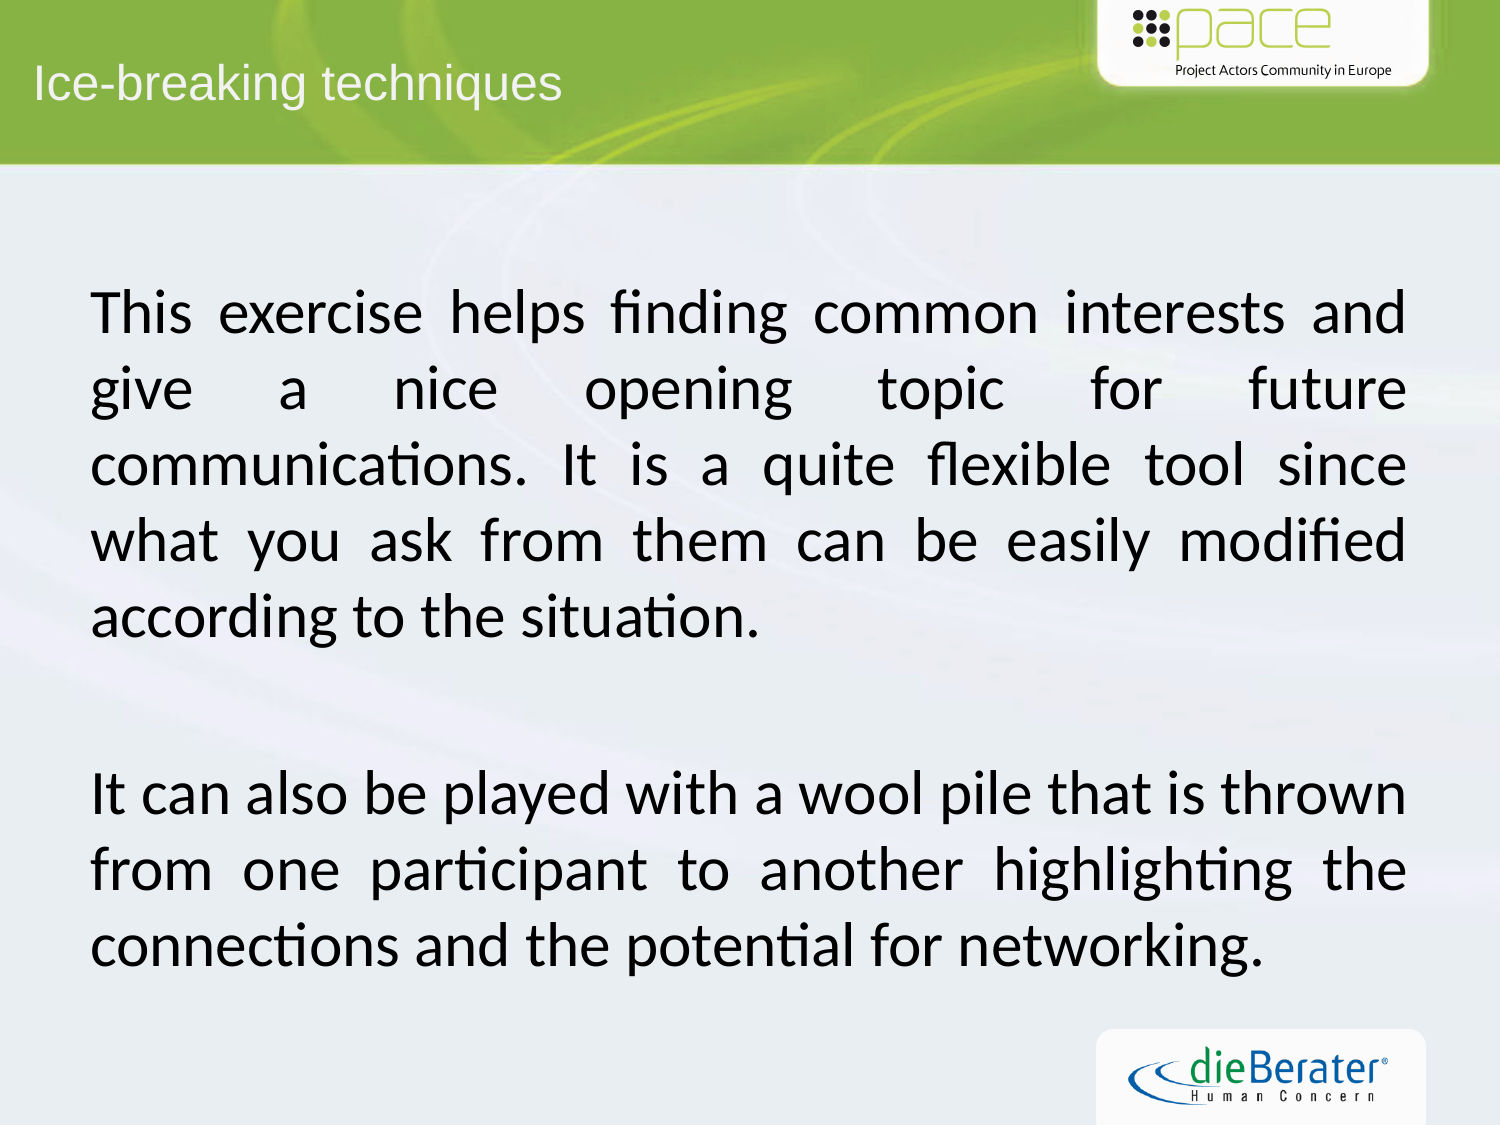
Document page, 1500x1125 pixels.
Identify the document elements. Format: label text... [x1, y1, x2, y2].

title Ice-breaking techniques [17, 0, 1368, 161]
picture [0, 0, 1500, 1125]
list This exercise helps finding common interests and give a nice opening topic for future communications. It is a quite flexible tool since what you ask from them can be easily modified according to the situation. It can also be played with a wool pile that is thrown from one participant to another highlighting the connections and the potential for networking. [75, 262, 1425, 1005]
